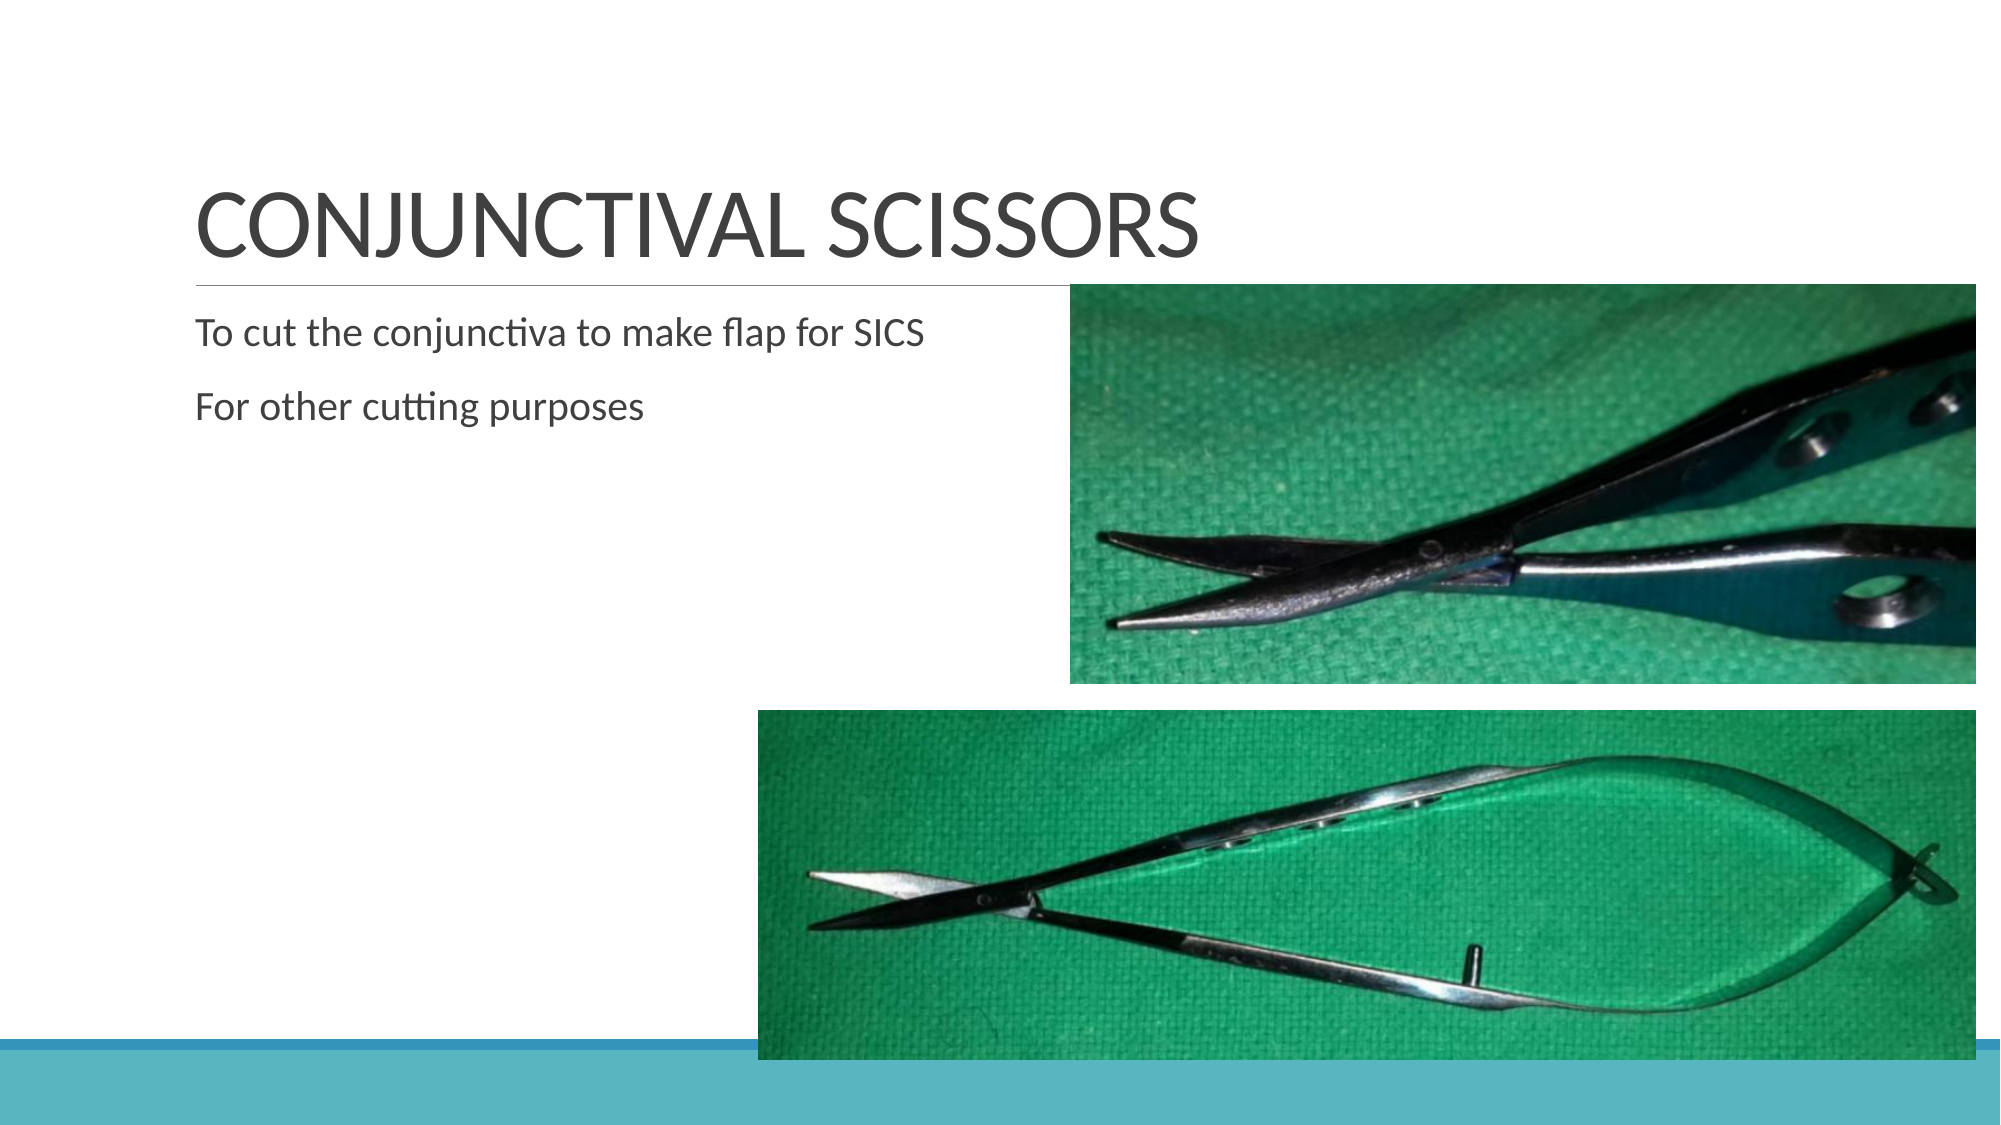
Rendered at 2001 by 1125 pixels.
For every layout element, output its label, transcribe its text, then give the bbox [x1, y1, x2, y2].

picture [757, 710, 1976, 1060]
list To cut the conjunctiva to make flap for SICS For other cutting purposes [180, 302, 990, 963]
picture [1070, 284, 1976, 685]
title CONJUNCTIVAL SCISSORS [180, 47, 1830, 285]
